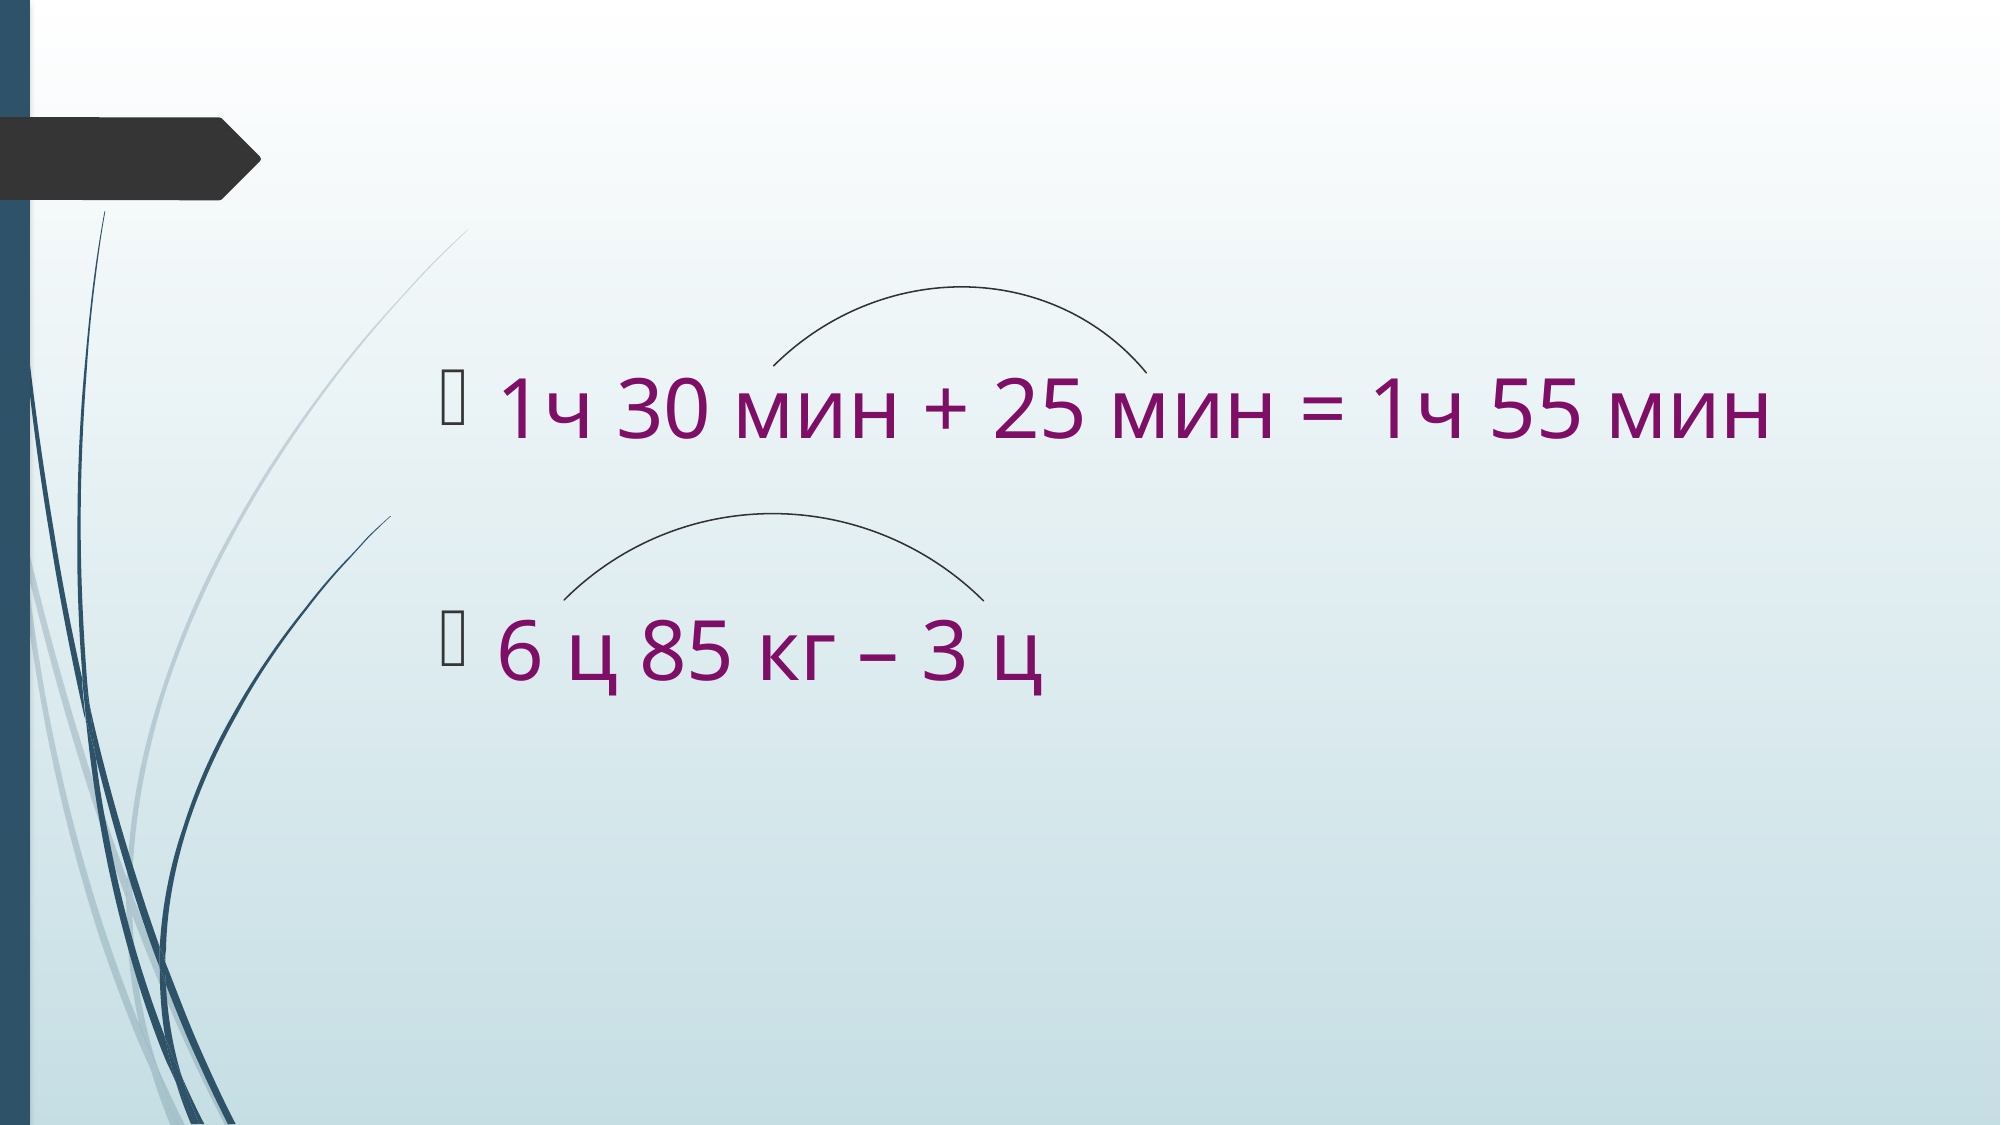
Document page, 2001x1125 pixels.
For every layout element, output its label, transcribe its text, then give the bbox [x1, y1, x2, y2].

text_box [563, 512, 985, 811]
text_box [773, 286, 1147, 540]
list 1ч 30 мин + 25 мин = 1ч 55 мин 6 ц 85 кг – 3 ц [424, 226, 1888, 970]
